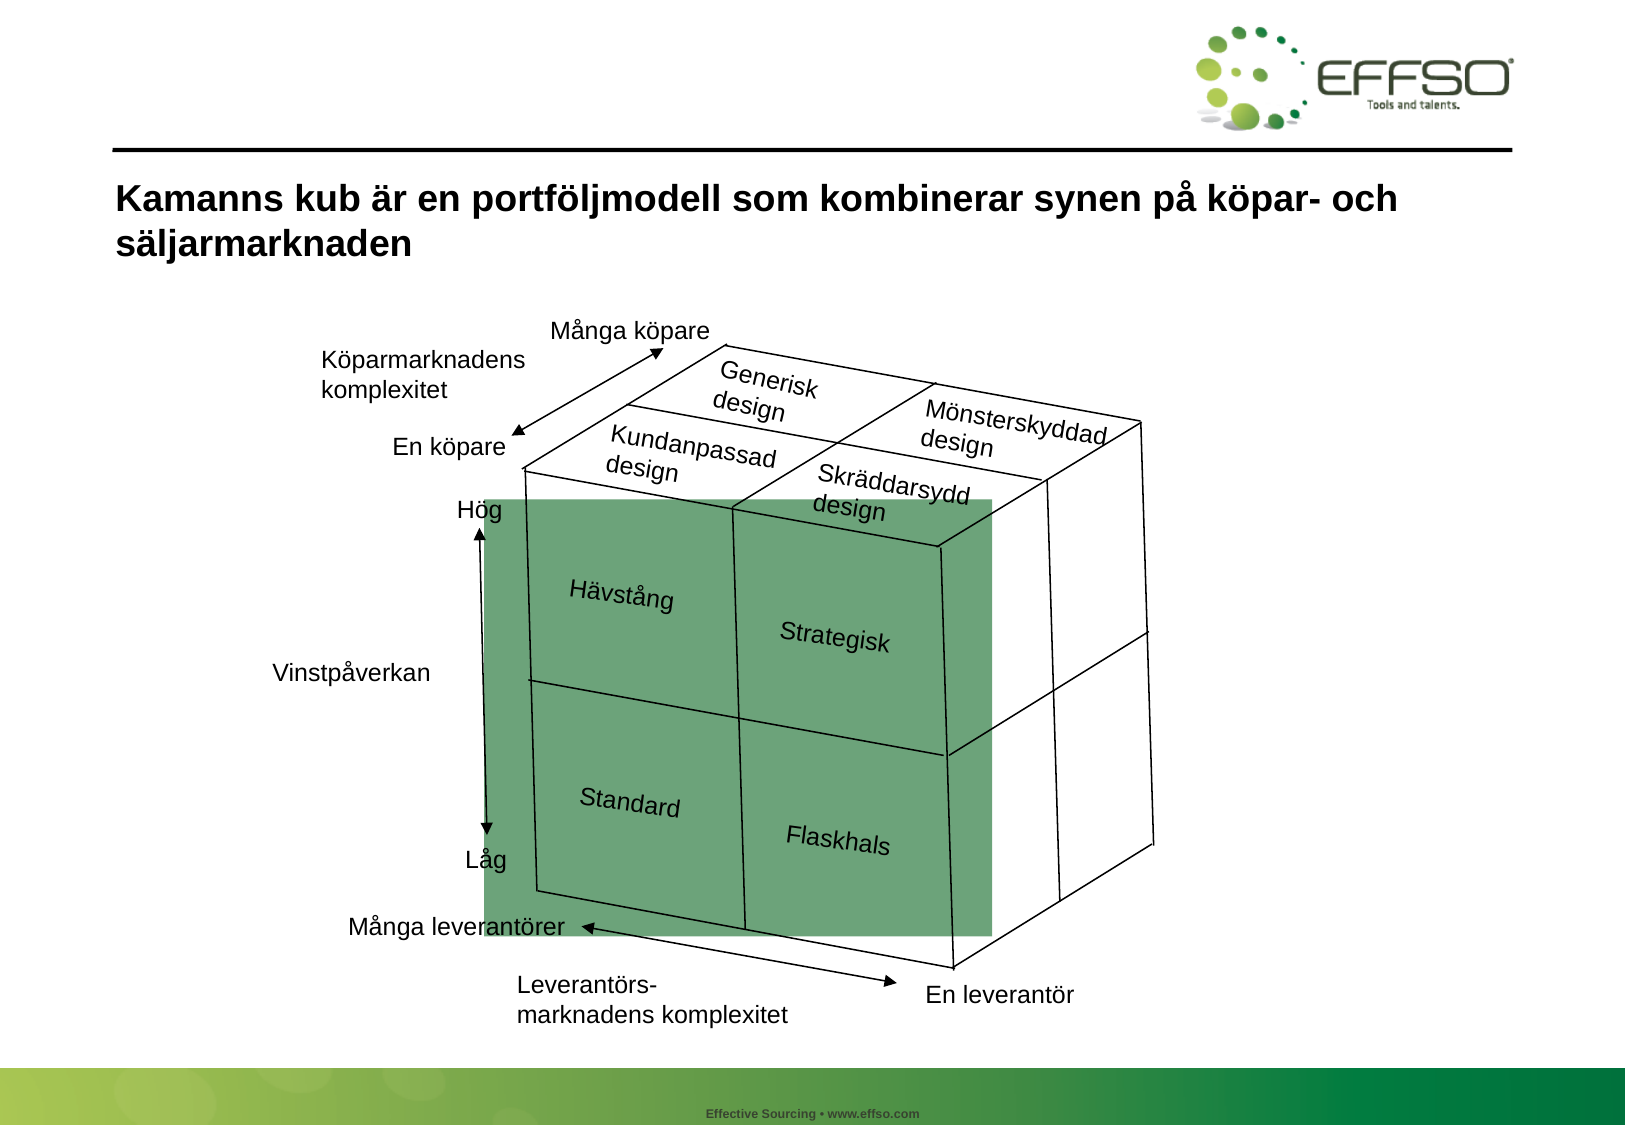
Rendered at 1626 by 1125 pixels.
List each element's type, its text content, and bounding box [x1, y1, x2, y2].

text_box Köparmarknadens komplexitet [306, 335, 541, 411]
title Kamanns kub är en portföljmodell som kombinerar synen på köpar- och säljarmarknaden [103, 162, 1513, 300]
picture [1178, 13, 1531, 149]
text_box Låg [450, 835, 523, 881]
text_box Leverantörs- marknadens komplexitet [502, 960, 804, 1036]
text_box [581, 922, 770, 960]
text_box [484, 499, 993, 937]
text_box Mönsterskyddad design [902, 381, 1126, 491]
text_box En köpare [377, 423, 522, 469]
picture [0, 1068, 1625, 1125]
text_box En leverantör [910, 971, 1090, 1016]
text_box Hög [442, 485, 518, 531]
text_box [473, 531, 493, 835]
text_box Kundanpassad design [588, 407, 795, 514]
text_box Standard [562, 770, 699, 833]
text_box Många leverantörer [333, 902, 581, 948]
text_box Skräddarsydd design [795, 446, 990, 551]
text_box [804, 966, 897, 987]
text_box [522, 352, 661, 436]
text_box Generisk design [694, 345, 838, 444]
text_box Hävstång [552, 562, 693, 625]
text_box Vinstpåverkan [257, 648, 446, 694]
text_box Strategisk [762, 604, 909, 668]
text_box Många köpare [535, 306, 726, 352]
text_box Flaskhals [768, 808, 909, 871]
